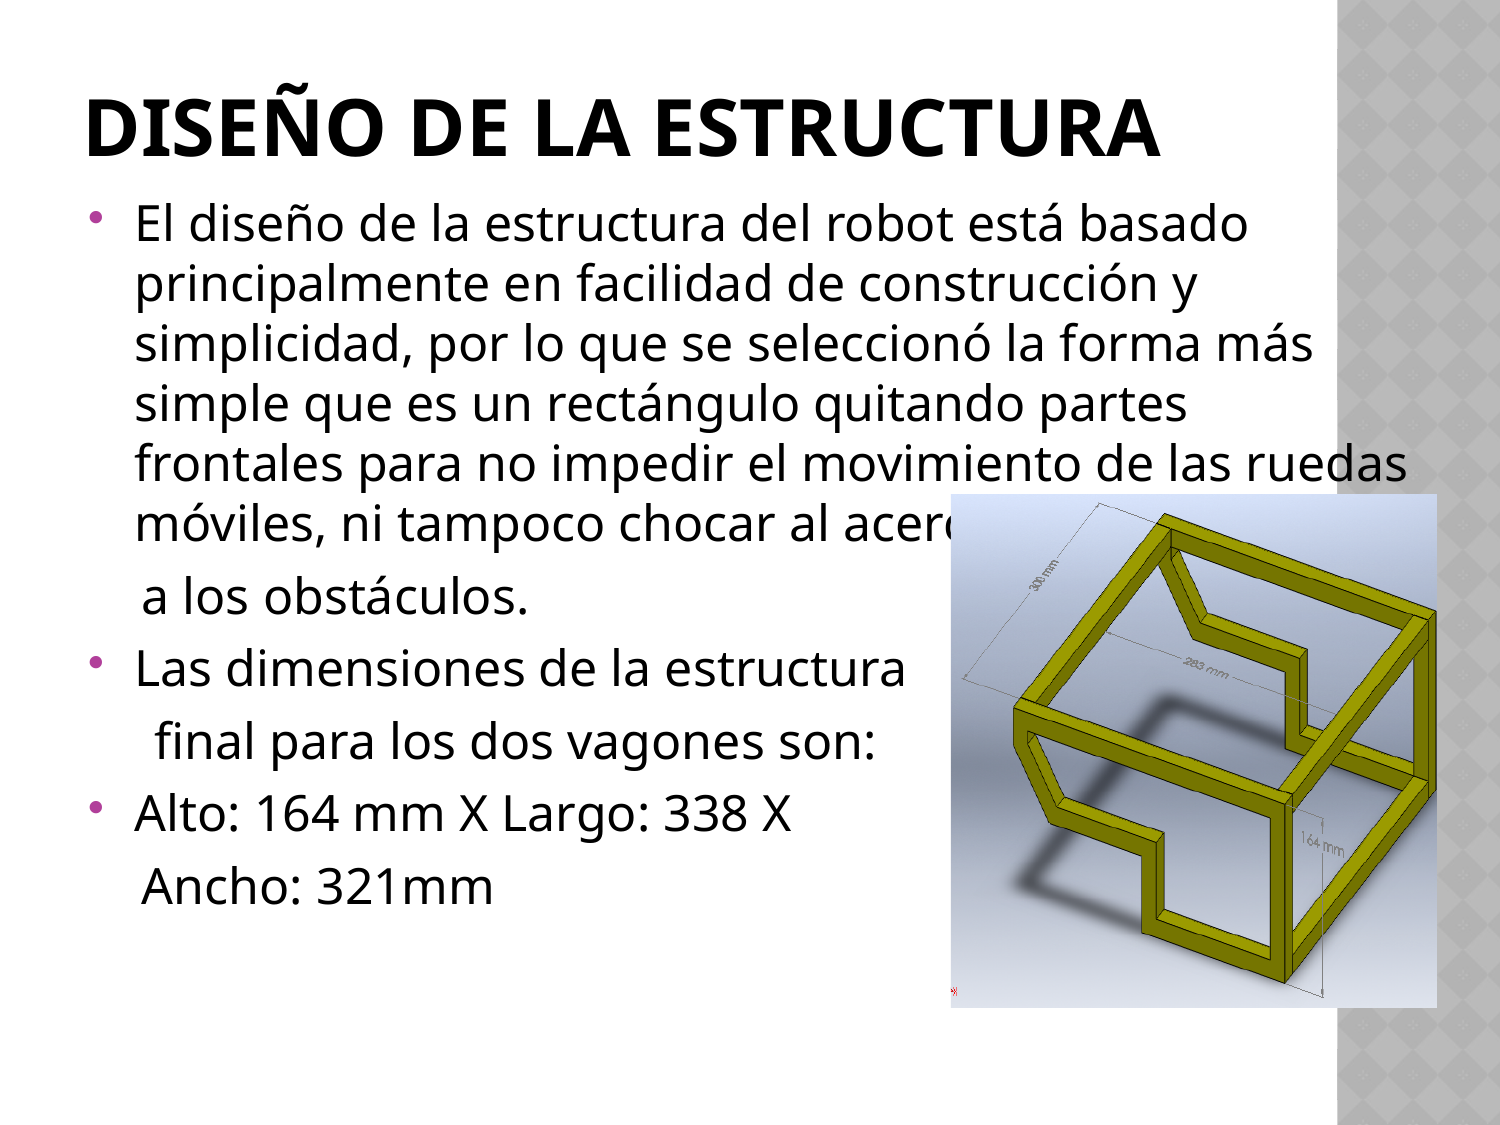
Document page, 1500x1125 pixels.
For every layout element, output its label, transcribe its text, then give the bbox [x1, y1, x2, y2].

list El diseño de la estructura del robot está basado principalmente en facilidad de construcción y simplicidad, por lo que se seleccionó la forma más simple que es un rectángulo quitando partes frontales para no impedir el movimiento de las ruedas móviles, ni tampoco chocar al acercarse a los obstáculos. Las dimensiones de la estructura final para los dos vagones son: Alto: 164 mm X Largo: 338 X Ancho: 321mm [75, 184, 1425, 1005]
title Diseño de la estructura [75, 45, 1425, 173]
picture [950, 493, 1438, 1008]
